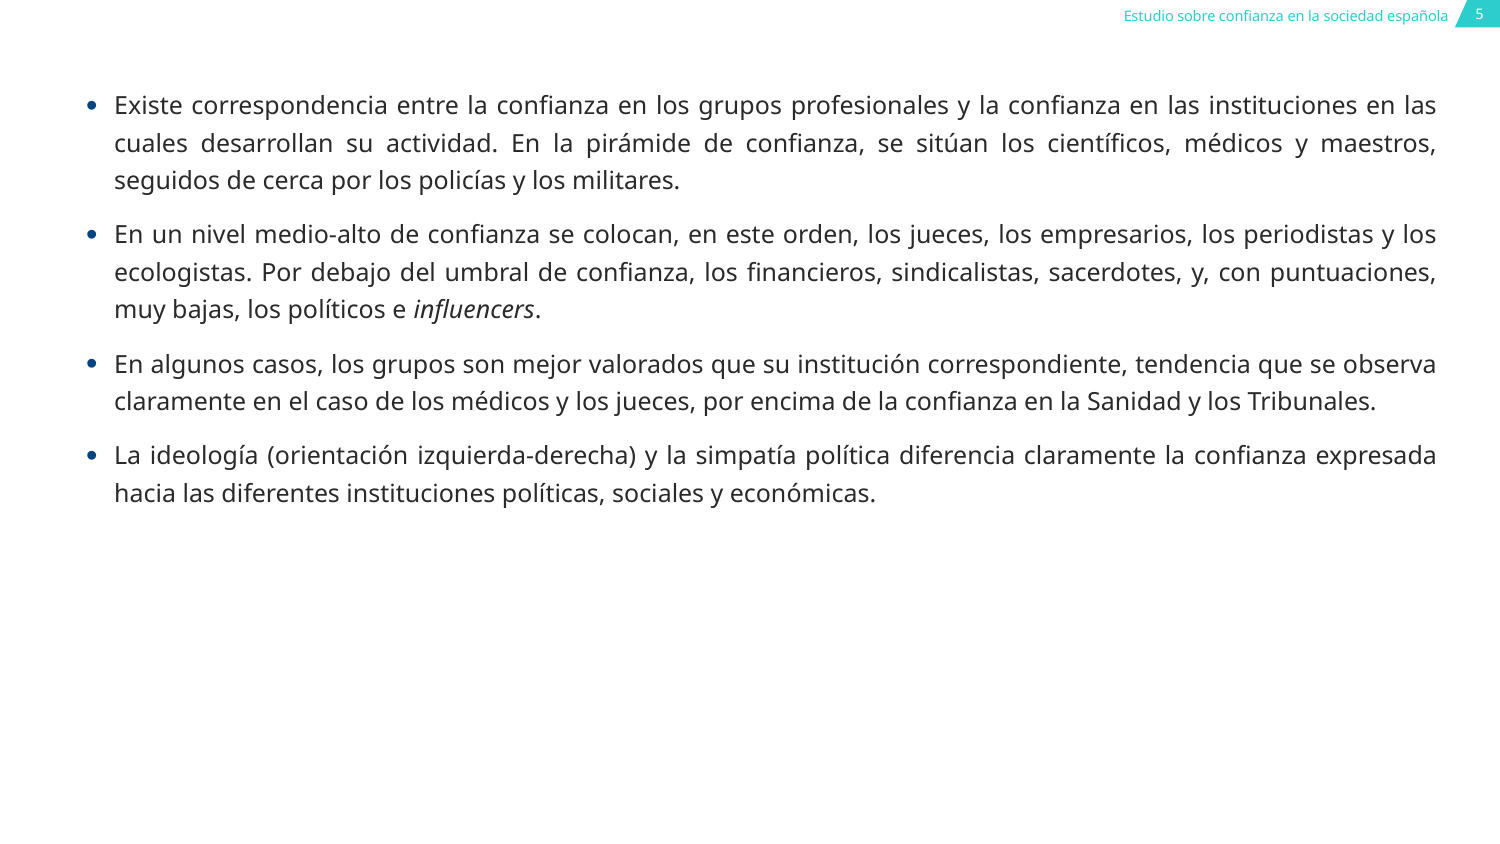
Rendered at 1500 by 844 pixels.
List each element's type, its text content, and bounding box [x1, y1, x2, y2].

text_box Existe correspondencia entre la confianza en los grupos profesionales y la confianza en las instituciones en las cuales desarrollan su actividad. En la pirámide de confianza, se sitúan los científicos, médicos y maestros, seguidos de cerca por los policías y los militares. En un nivel medio-alto de confianza se colocan, en este orden, los jueces, los empresarios, los periodistas y los ecologistas. Por debajo del umbral de confianza, los financieros, sindicalistas, sacerdotes, y, con puntuaciones, muy bajas, los políticos e influencers. En algunos casos, los grupos son mejor valorados que su institución correspondiente, tendencia que se observa claramente en el caso de los médicos y los jueces, por encima de la confianza en la Sanidad y los Tribunales. La ideología (orientación izquierda-derecha) y la simpatía política diferencia claramente la confianza expresada hacia las diferentes instituciones políticas, sociales y económicas. [84, 82, 1440, 508]
